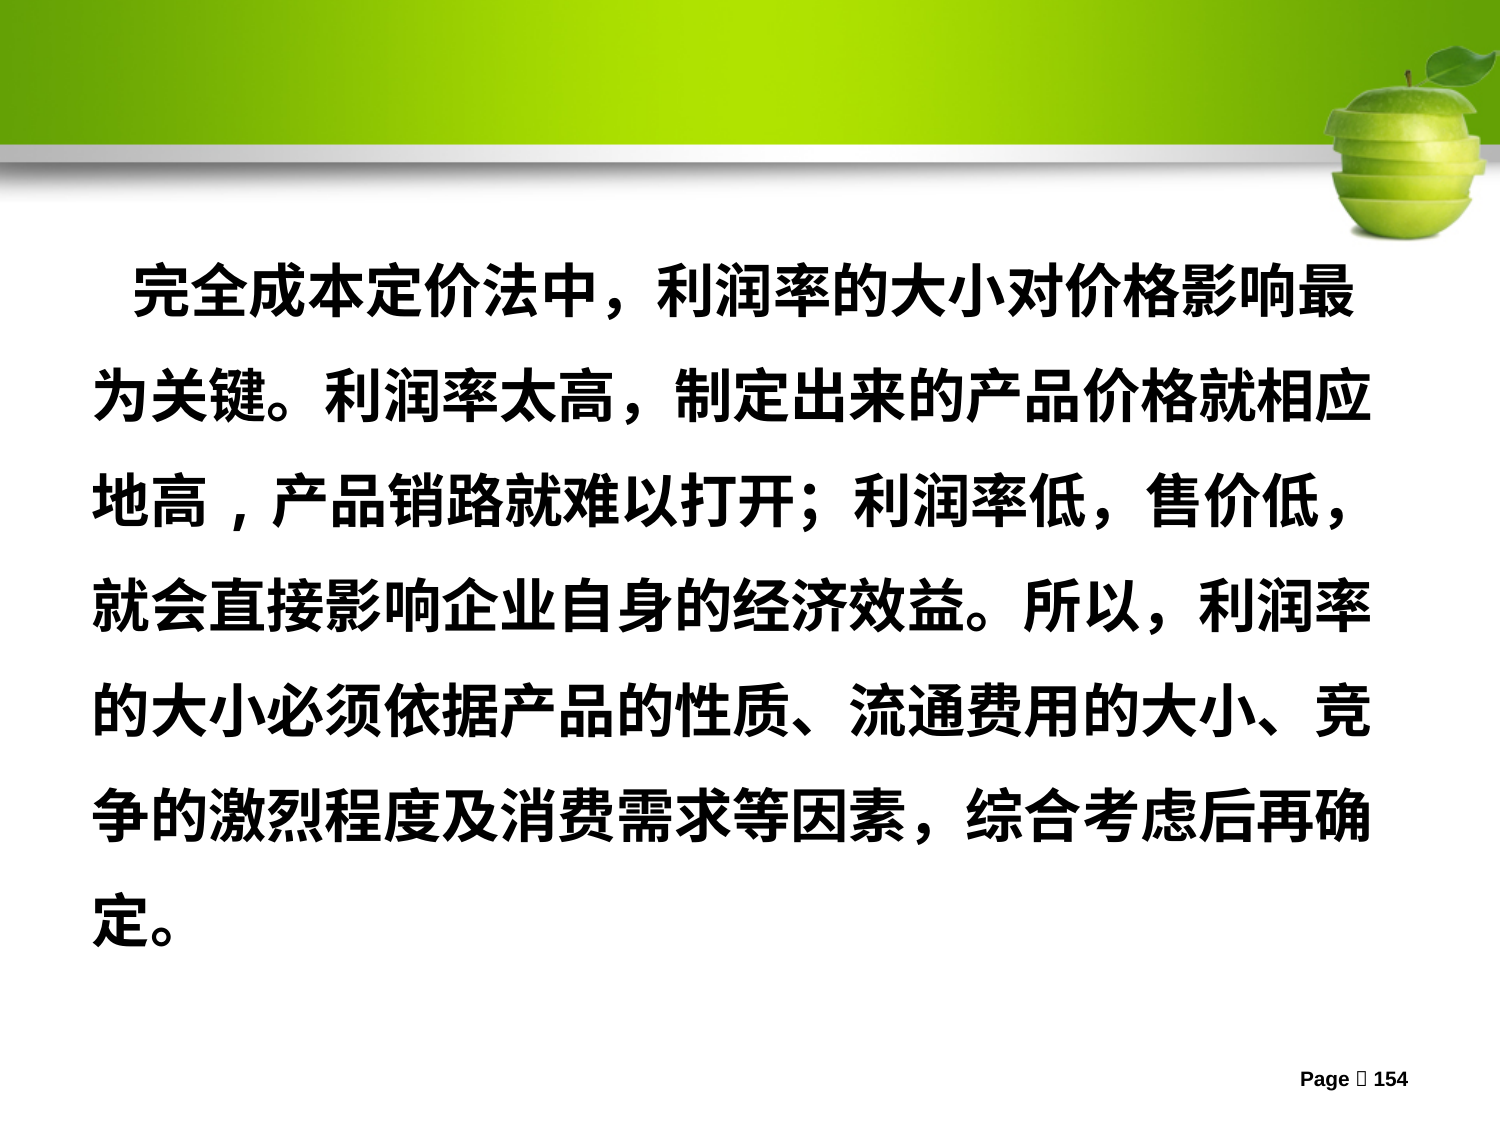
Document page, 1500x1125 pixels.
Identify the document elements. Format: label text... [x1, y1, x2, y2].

slide_number Page  [1186, 1058, 1424, 1092]
list 完全成本定价法中，利润率的大小对价格影响最为关键。利润率太高，制定出来的产品价格就相应地高,产品销路就难以打开；利润率低，售价低，就会直接影响企业自身的经济效益。所以，利润率的大小必须依据产品的性质、流通费用的大小、竞争的激烈程度及消费需求等因素，综合考虑后再确定。 [76, 211, 1424, 1059]
picture [0, 0, 1500, 1125]
